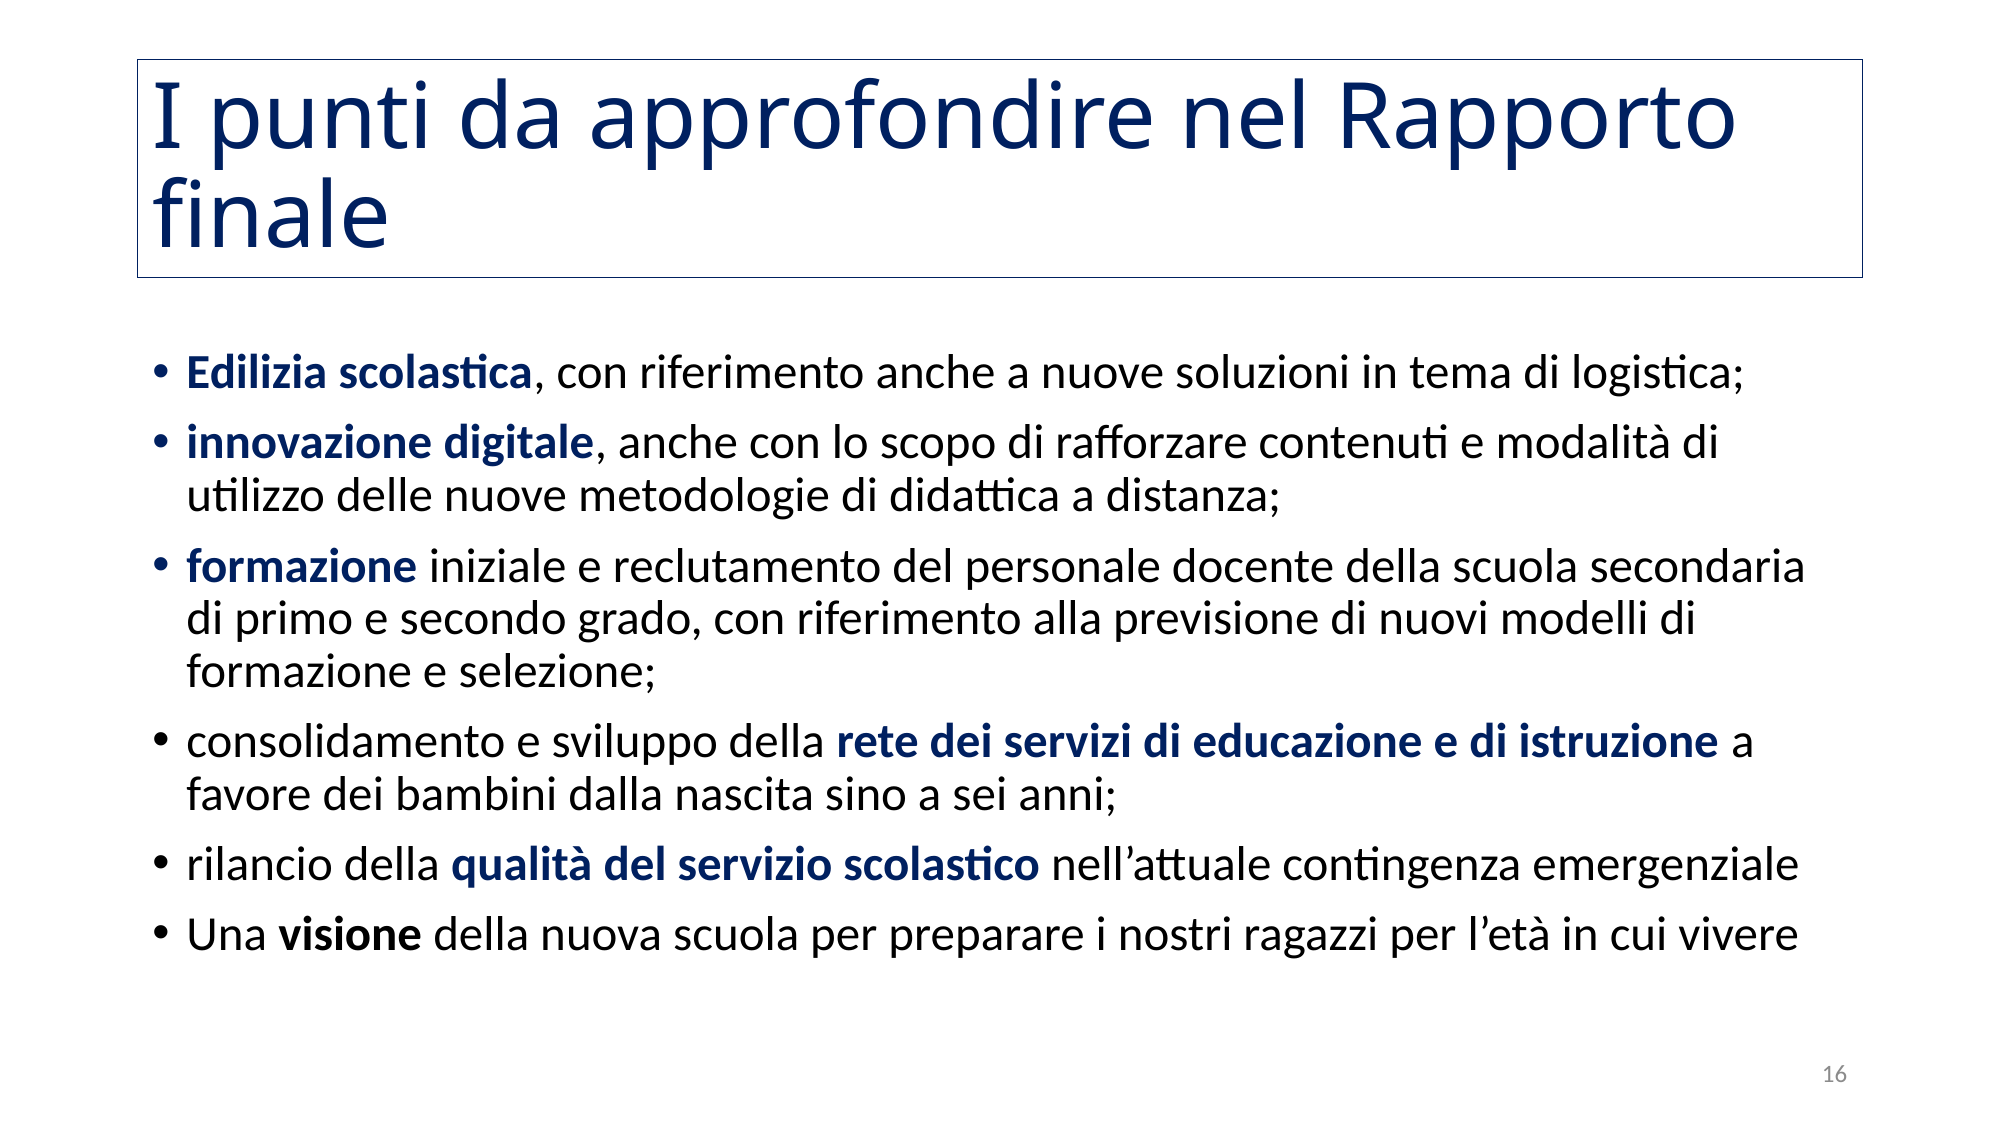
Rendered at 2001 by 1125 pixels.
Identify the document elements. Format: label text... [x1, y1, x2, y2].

title I punti da approfondire nel Rapporto finale [137, 59, 1863, 278]
list Edilizia scolastica, con riferimento anche a nuove soluzioni in tema di logistica; innovazione digitale, anche con lo scopo di rafforzare contenuti e modalità di utilizzo delle nuove metodologie di didattica a distanza; formazione iniziale e reclutamento del personale docente della scuola secondaria di primo e secondo grado, con riferimento alla previsione di nuovi modelli di formazione e selezione; consolidamento e sviluppo della rete dei servizi di educazione e di istruzione a favore dei bambini dalla nascita sino a sei anni; rilancio della qualità del servizio scolastico nell’attuale contingenza emergenziale Una visione della nuova scuola per preparare i nostri ragazzi per l’età in cui vivere [137, 339, 1863, 1053]
slide_number 16 [1412, 1042, 1863, 1103]
